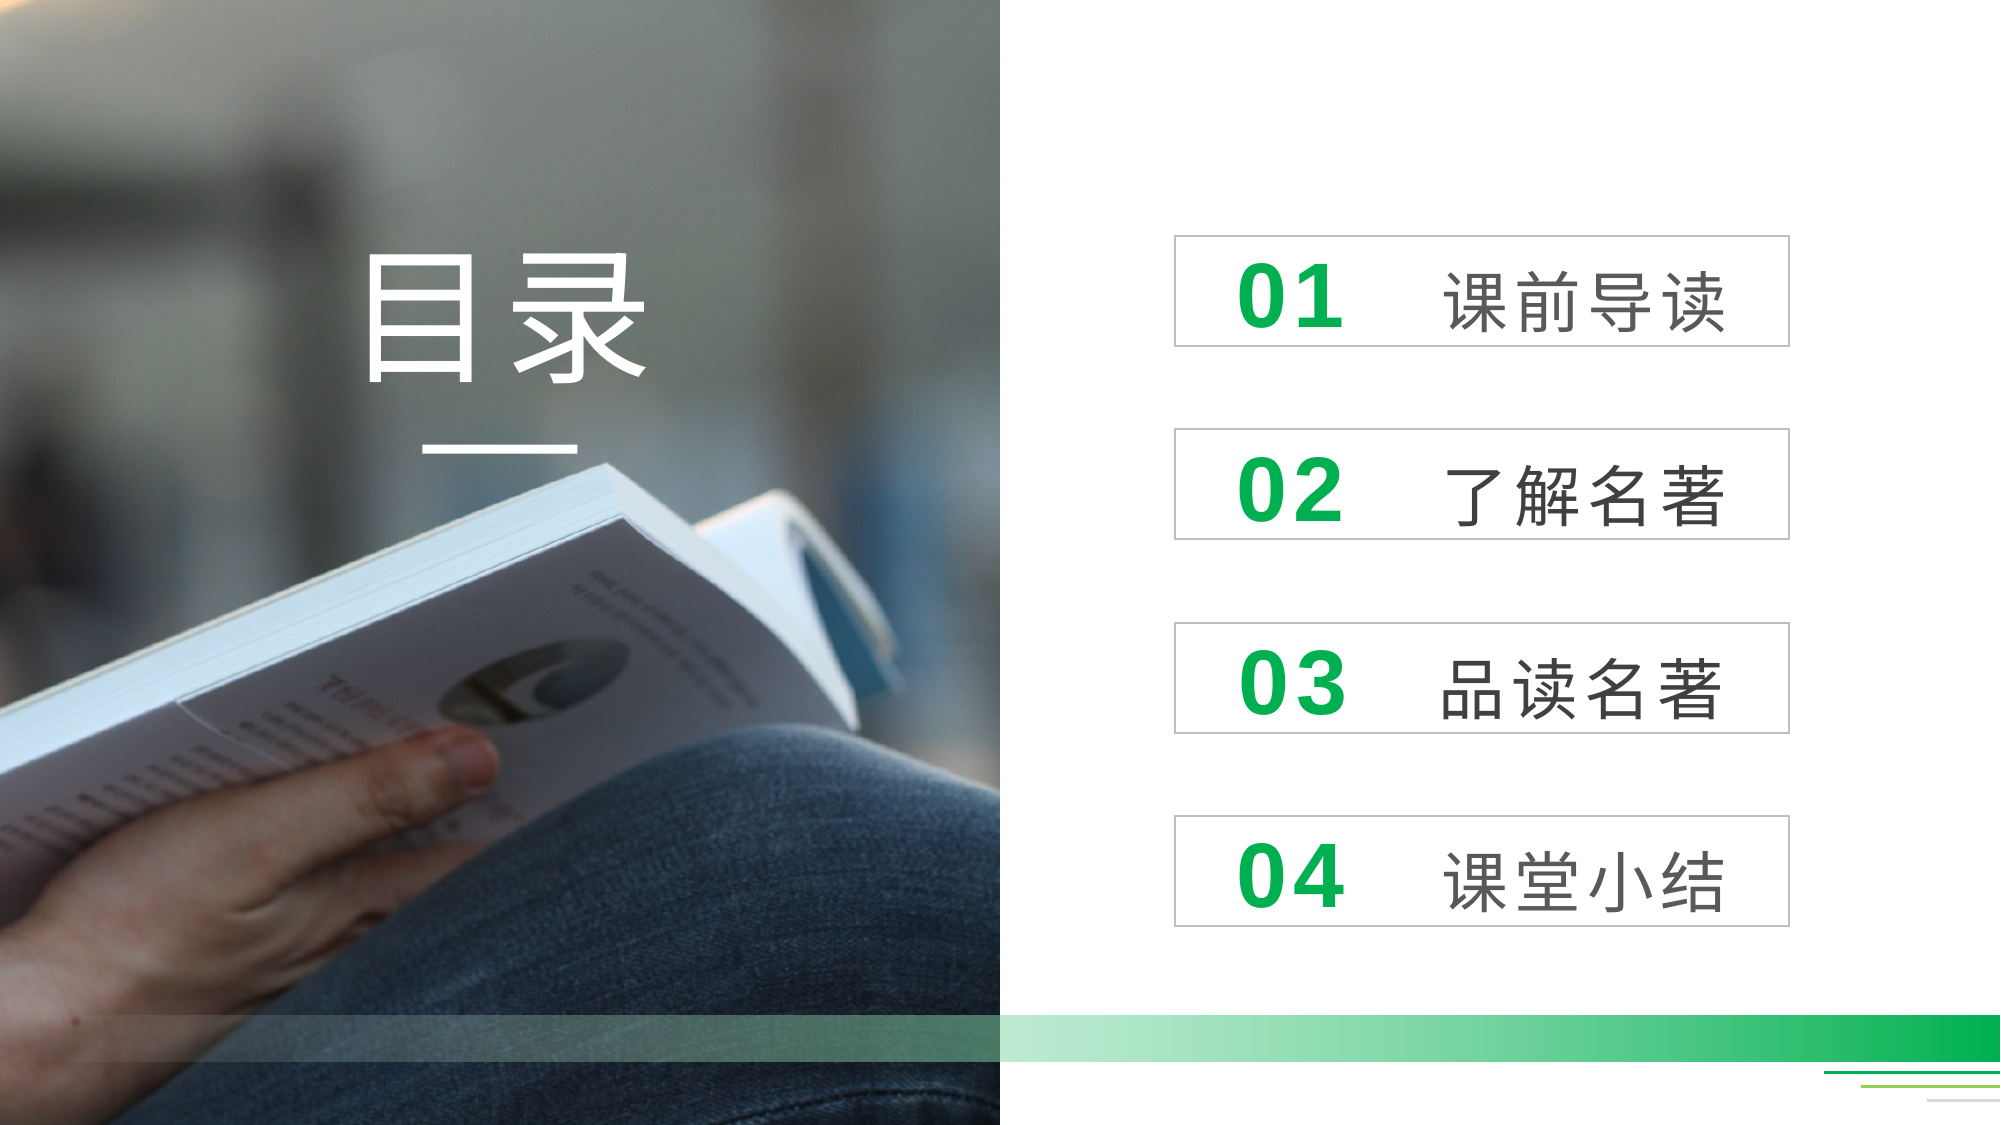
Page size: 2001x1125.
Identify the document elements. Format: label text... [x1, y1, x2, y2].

text_box 04 课堂小结 [1175, 815, 1789, 926]
text_box 03 品读名著 [1175, 622, 1789, 733]
text_box [1000, 1015, 2000, 1062]
text_box 01 课前导读 [1175, 236, 1789, 347]
text_box 02 了解名著 [1175, 429, 1789, 540]
picture [0, 0, 1000, 1125]
